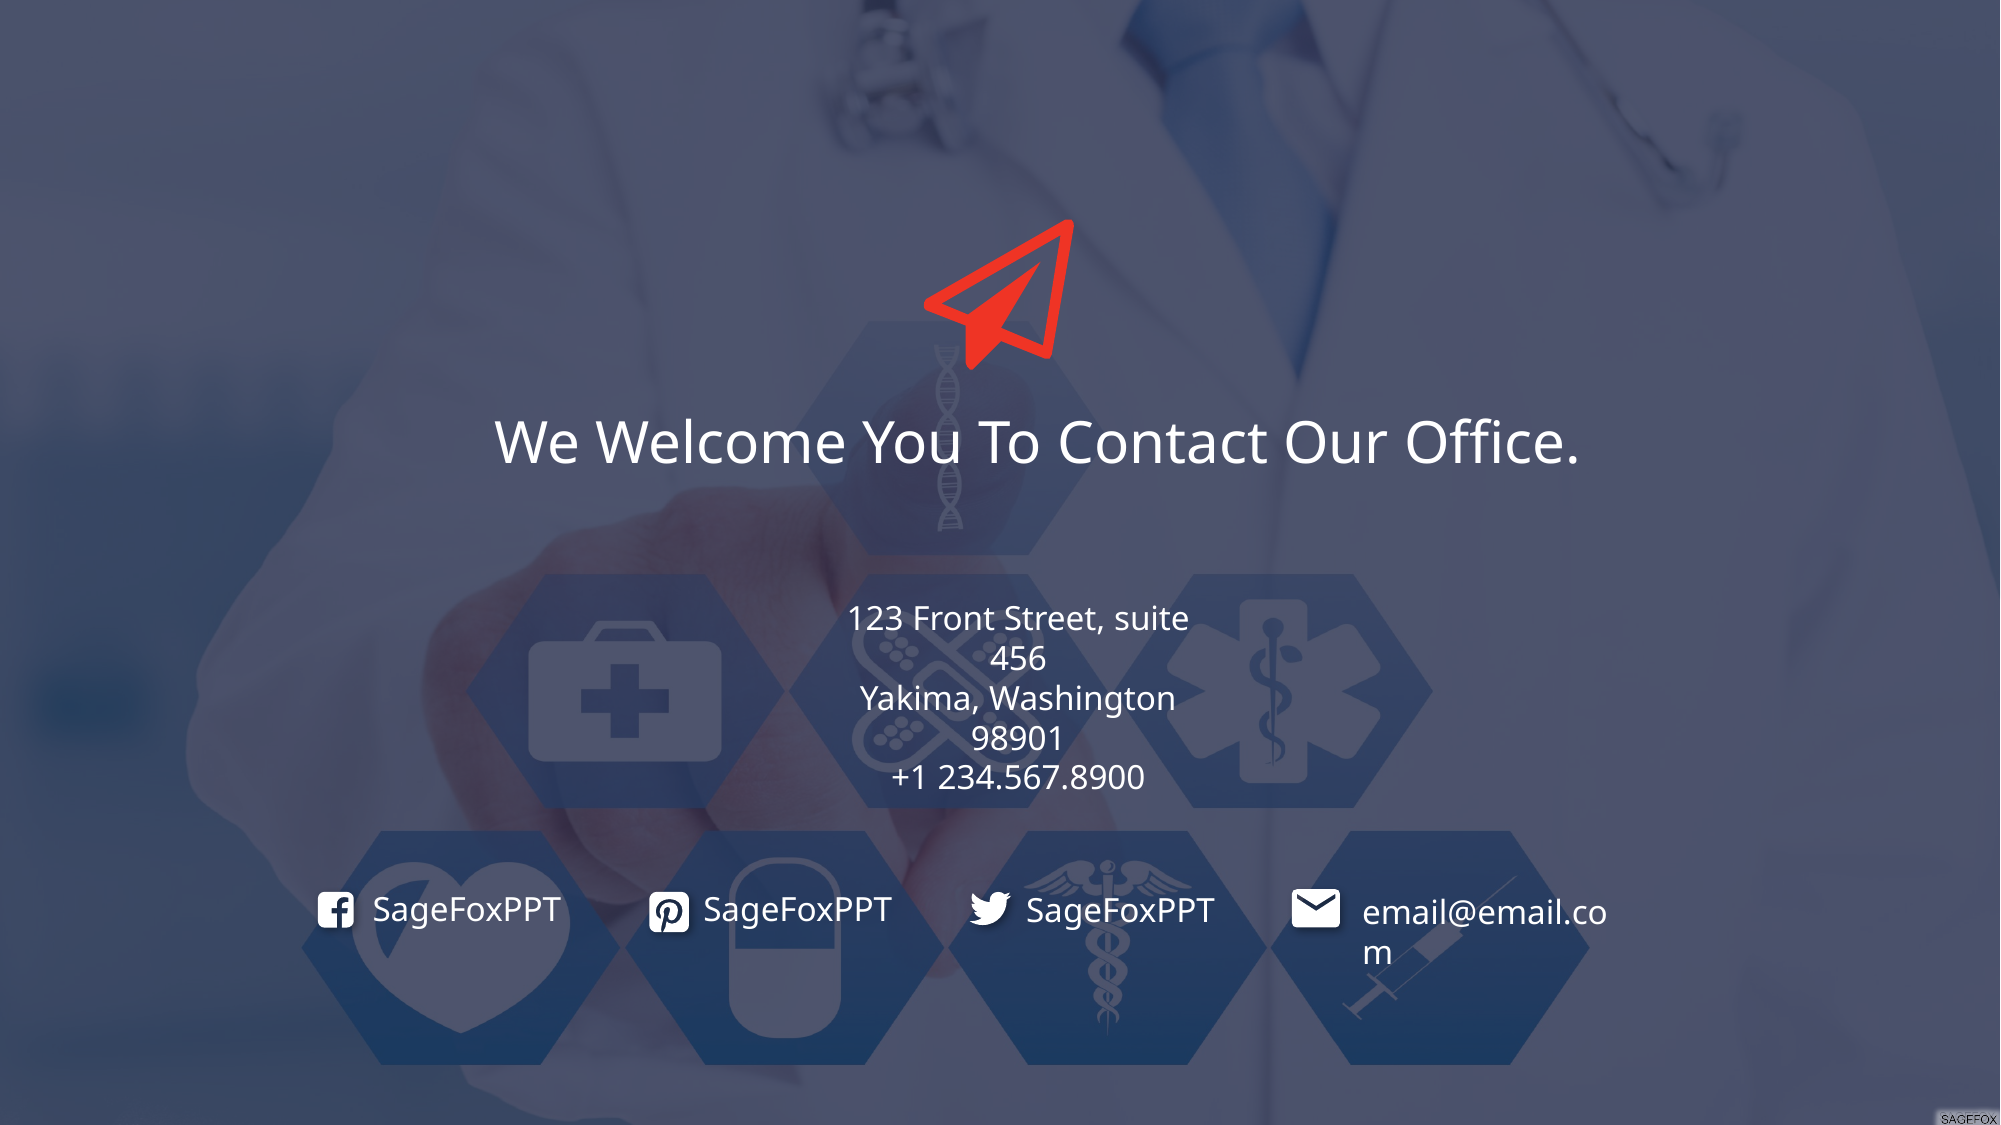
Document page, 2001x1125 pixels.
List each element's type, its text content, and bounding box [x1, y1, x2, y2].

text_box SageFoxPPT [357, 880, 598, 936]
picture [1938, 1114, 1999, 1125]
text_box [1291, 889, 1340, 928]
text_box We Welcome You To Contact Our Office. [477, 398, 1598, 483]
text_box SageFoxPPT [688, 880, 929, 936]
text_box 123 Front Street, suite 456 Yakima, Washington 98901 +1 234.567.8900 [808, 589, 1229, 804]
text_box [317, 891, 354, 928]
text_box [923, 219, 1074, 370]
text_box [649, 891, 688, 933]
text_box [969, 891, 1011, 926]
text_box SageFoxPPT [1011, 881, 1252, 937]
text_box email@email.com [1347, 884, 1649, 979]
